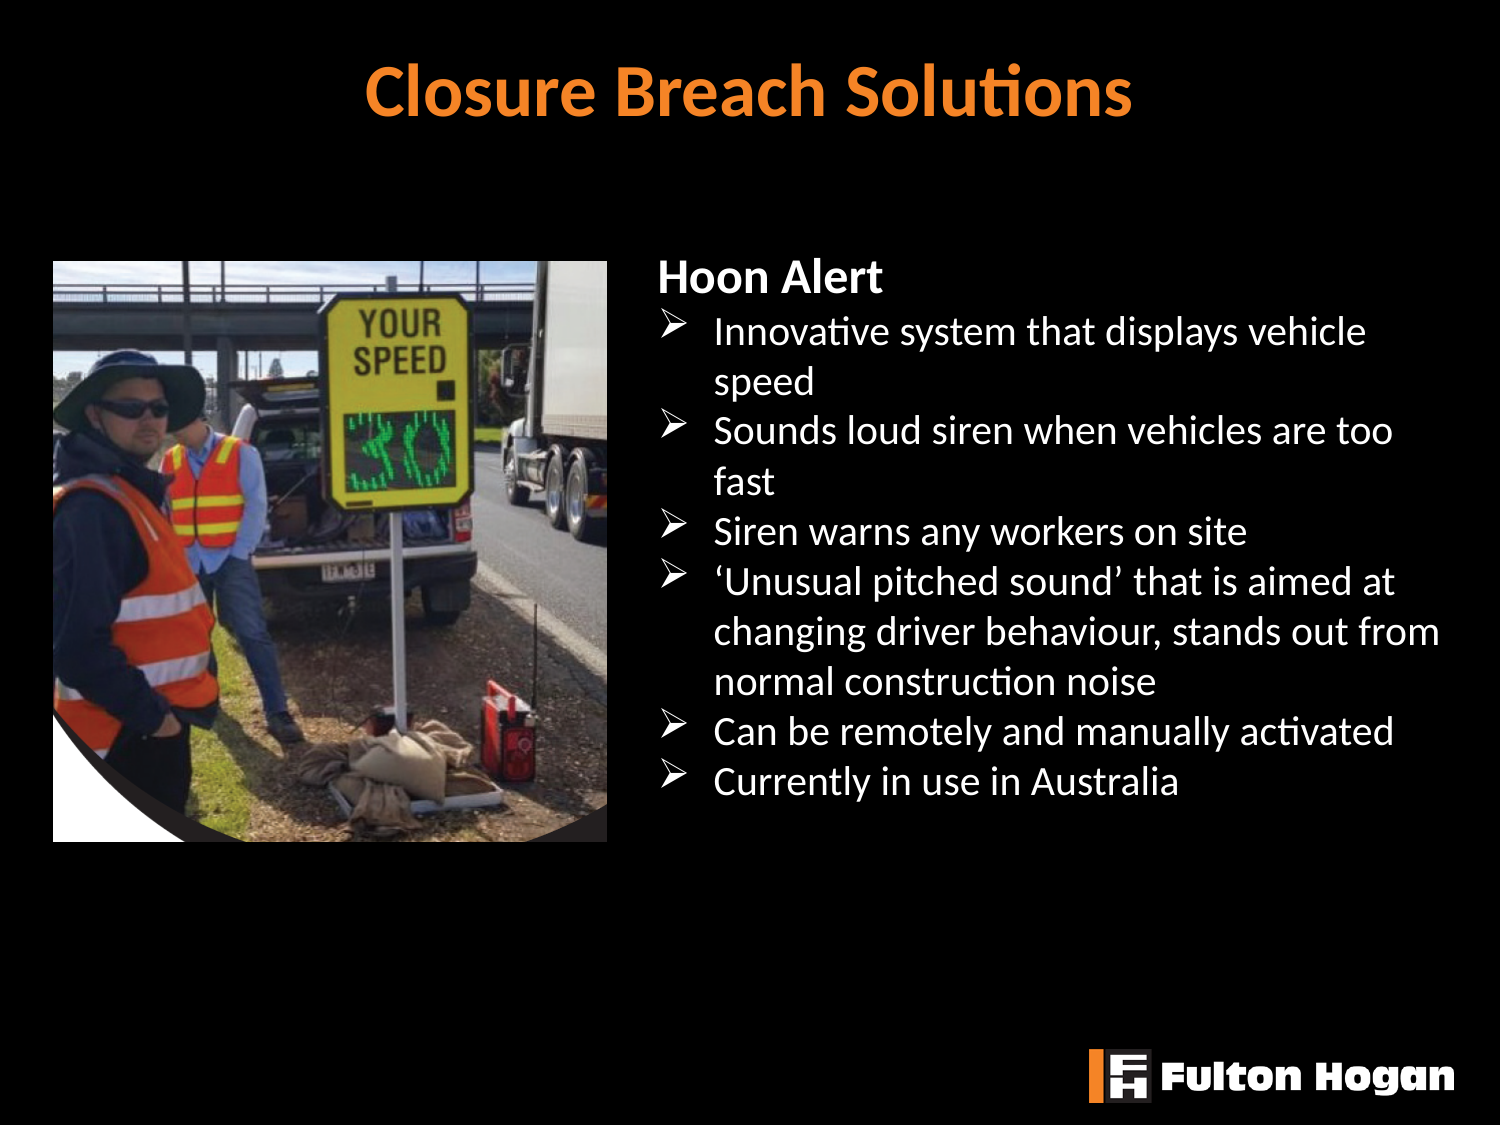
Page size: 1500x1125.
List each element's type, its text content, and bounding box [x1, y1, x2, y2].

text_box Hoon Alert Innovative system that displays vehicle speed Sounds loud siren when vehicles are too fast Siren warns any workers on site ‘Unusual pitched sound’ that is aimed at changing driver behaviour, stands out from normal construction noise Can be remotely and manually activated Currently in use in Australia [642, 235, 1475, 861]
text_box Closure Breach Solutions [80, 44, 1420, 134]
picture [1089, 1049, 1454, 1103]
picture [53, 261, 607, 842]
